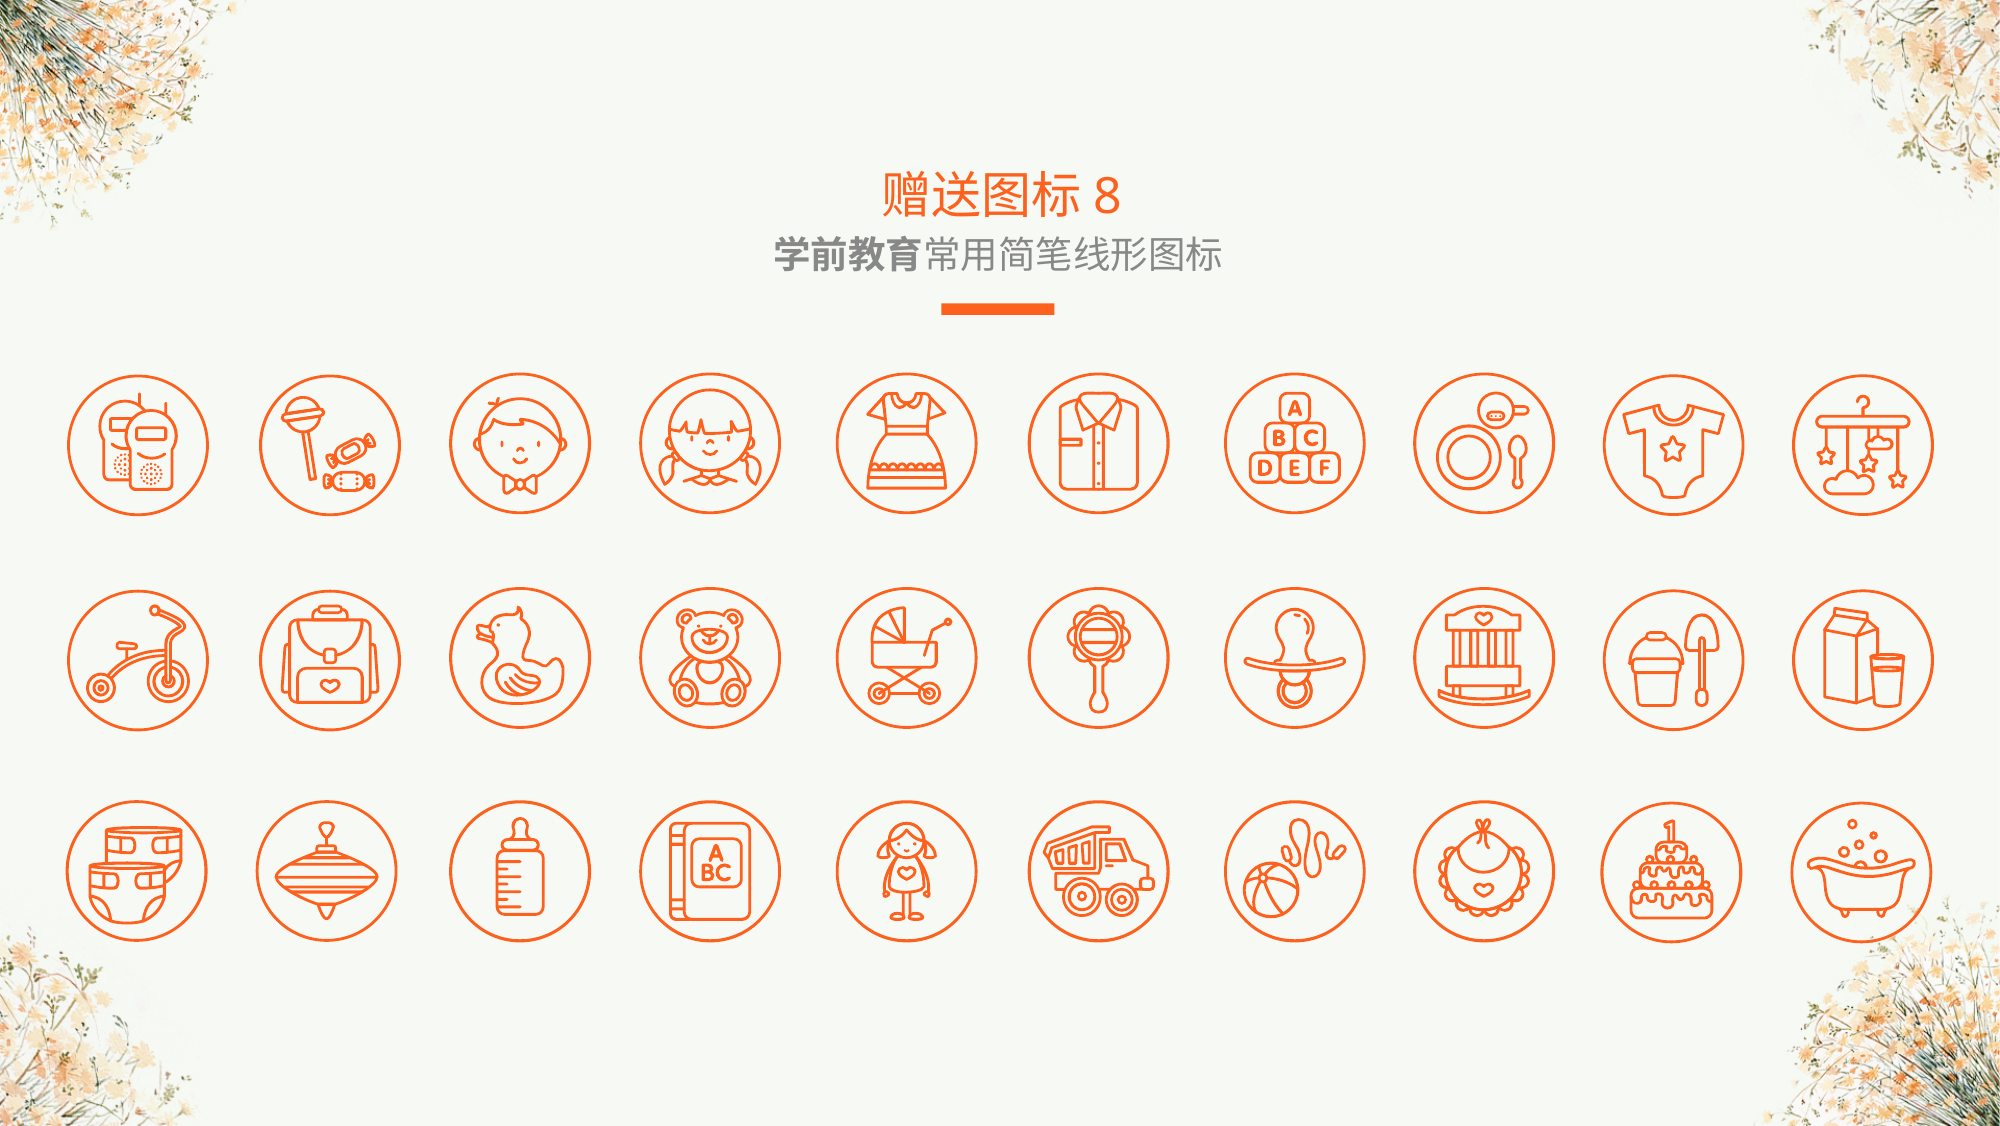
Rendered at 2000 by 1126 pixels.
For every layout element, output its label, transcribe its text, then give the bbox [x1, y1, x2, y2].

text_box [274, 821, 379, 921]
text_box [1437, 604, 1531, 707]
text_box [1810, 374, 1934, 493]
text_box [67, 619, 80, 702]
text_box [1242, 607, 1347, 710]
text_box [85, 604, 191, 704]
text_box [1639, 507, 1708, 516]
text_box [1027, 836, 1037, 907]
text_box [1442, 715, 1527, 729]
text_box [1251, 800, 1338, 815]
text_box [495, 816, 545, 917]
text_box [668, 372, 752, 386]
text_box [835, 800, 978, 943]
text_box [382, 826, 398, 914]
text_box [449, 372, 592, 492]
text_box [1160, 835, 1170, 907]
text_box [639, 402, 652, 484]
text_box [449, 587, 592, 729]
text_box [768, 402, 782, 485]
text_box [835, 372, 978, 515]
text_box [280, 604, 380, 705]
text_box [668, 821, 752, 922]
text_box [1248, 391, 1342, 485]
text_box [667, 606, 753, 708]
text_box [1822, 606, 1906, 709]
text_box [659, 493, 761, 515]
text_box [286, 929, 368, 942]
text_box [98, 589, 179, 602]
text_box [1439, 800, 1530, 817]
text_box [1816, 927, 1907, 944]
text_box [1046, 800, 1151, 823]
text_box [1823, 504, 1903, 516]
text_box [65, 800, 208, 920]
text_box 学前教育常用简笔线形图标 [758, 223, 1239, 283]
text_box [1066, 604, 1132, 714]
text_box [1352, 829, 1366, 914]
text_box [195, 618, 209, 703]
text_box [1224, 616, 1237, 699]
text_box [1814, 394, 1911, 496]
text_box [1435, 391, 1530, 491]
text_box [88, 825, 183, 925]
text_box [259, 400, 275, 490]
text_box [1224, 372, 1366, 515]
text_box [1250, 927, 1339, 943]
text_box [475, 605, 565, 706]
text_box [472, 396, 568, 495]
text_box [1413, 397, 1430, 489]
text_box [383, 615, 401, 708]
text_box [1246, 587, 1343, 606]
text_box [100, 932, 173, 942]
text_box [1817, 801, 1906, 817]
text_box [67, 374, 209, 517]
text_box [1027, 372, 1170, 515]
text_box [481, 503, 559, 515]
text_box [1790, 836, 1800, 908]
text_box [1068, 722, 1129, 729]
text_box [282, 374, 401, 494]
text_box [939, 301, 1056, 317]
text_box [98, 392, 179, 492]
text_box [639, 587, 782, 729]
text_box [1242, 817, 1348, 919]
text_box [280, 710, 381, 732]
text_box [1600, 801, 1743, 944]
text_box [1921, 834, 1933, 911]
text_box [1792, 398, 1810, 491]
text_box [1621, 403, 1726, 500]
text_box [1437, 817, 1531, 918]
text_box [290, 589, 370, 602]
text_box [1439, 587, 1556, 709]
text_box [1627, 613, 1721, 708]
text_box [1627, 714, 1720, 732]
text_box 赠送图标8 [859, 163, 1144, 223]
text_box [1053, 926, 1144, 943]
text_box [657, 388, 763, 487]
text_box [1438, 372, 1556, 515]
text_box [278, 800, 375, 819]
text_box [1058, 391, 1140, 491]
text_box [1436, 820, 1556, 943]
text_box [1629, 819, 1714, 920]
text_box [835, 587, 978, 729]
text_box [449, 800, 592, 943]
text_box [284, 500, 376, 517]
text_box [90, 713, 186, 732]
text_box [1602, 374, 1745, 490]
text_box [1805, 818, 1916, 919]
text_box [865, 391, 948, 490]
text_box [1413, 823, 1434, 922]
text_box [1602, 589, 1745, 711]
text_box [259, 615, 276, 707]
text_box [1224, 830, 1237, 913]
text_box [1027, 587, 1170, 721]
text_box [255, 829, 269, 913]
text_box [867, 606, 953, 706]
text_box [1352, 616, 1366, 700]
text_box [1042, 825, 1156, 918]
text_box [639, 800, 782, 943]
picture [0, 0, 2000, 1126]
text_box [1413, 608, 1433, 706]
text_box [876, 821, 937, 922]
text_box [280, 394, 378, 493]
text_box [1255, 717, 1334, 729]
text_box [1792, 589, 1934, 732]
